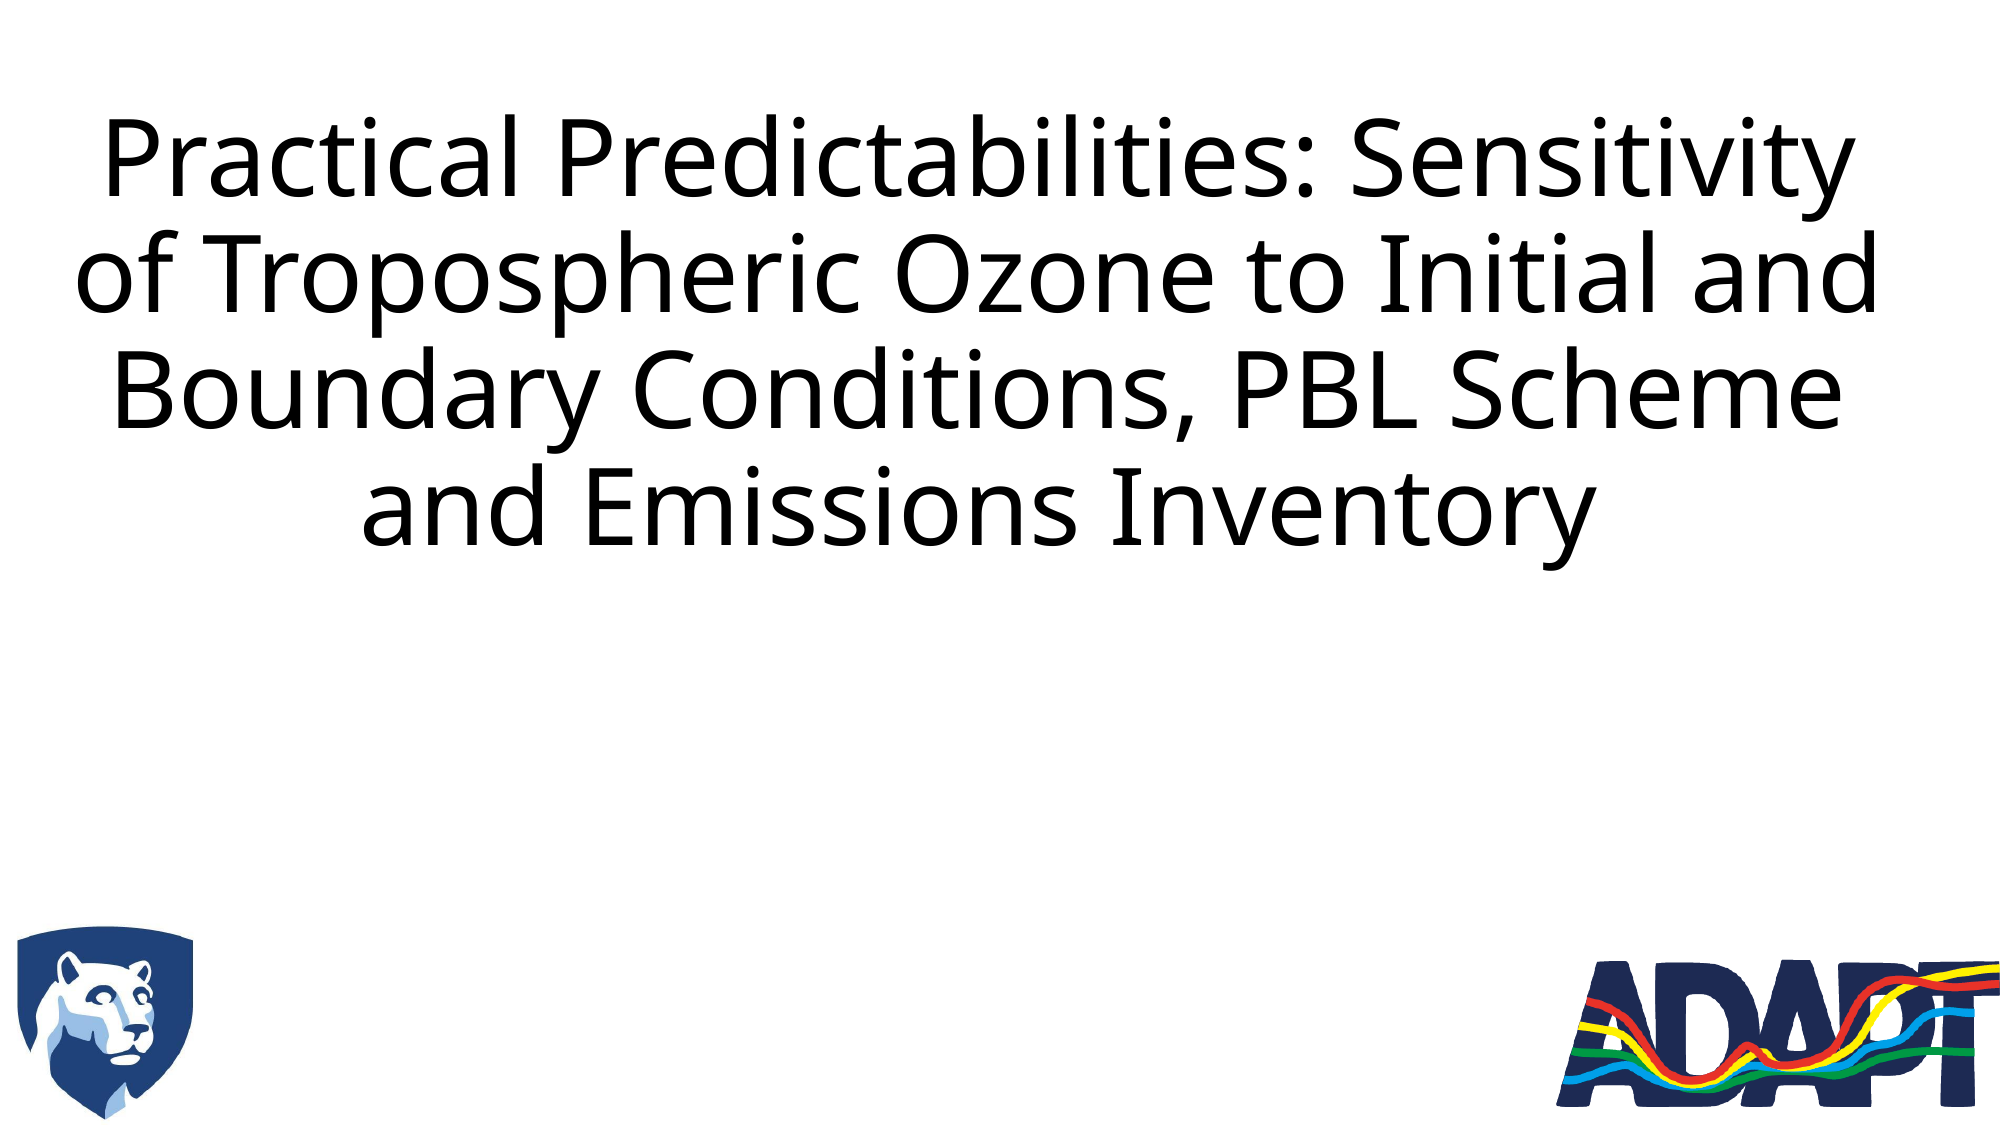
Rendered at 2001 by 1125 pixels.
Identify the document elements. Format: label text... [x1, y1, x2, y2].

picture [0, 915, 210, 1125]
picture [1556, 959, 2000, 1107]
title Practical Predictabilities: Sensitivity of Tropospheric Ozone to Initial and Boundary Conditions, PBL Scheme and Emissions Inventory [45, 86, 1911, 576]
